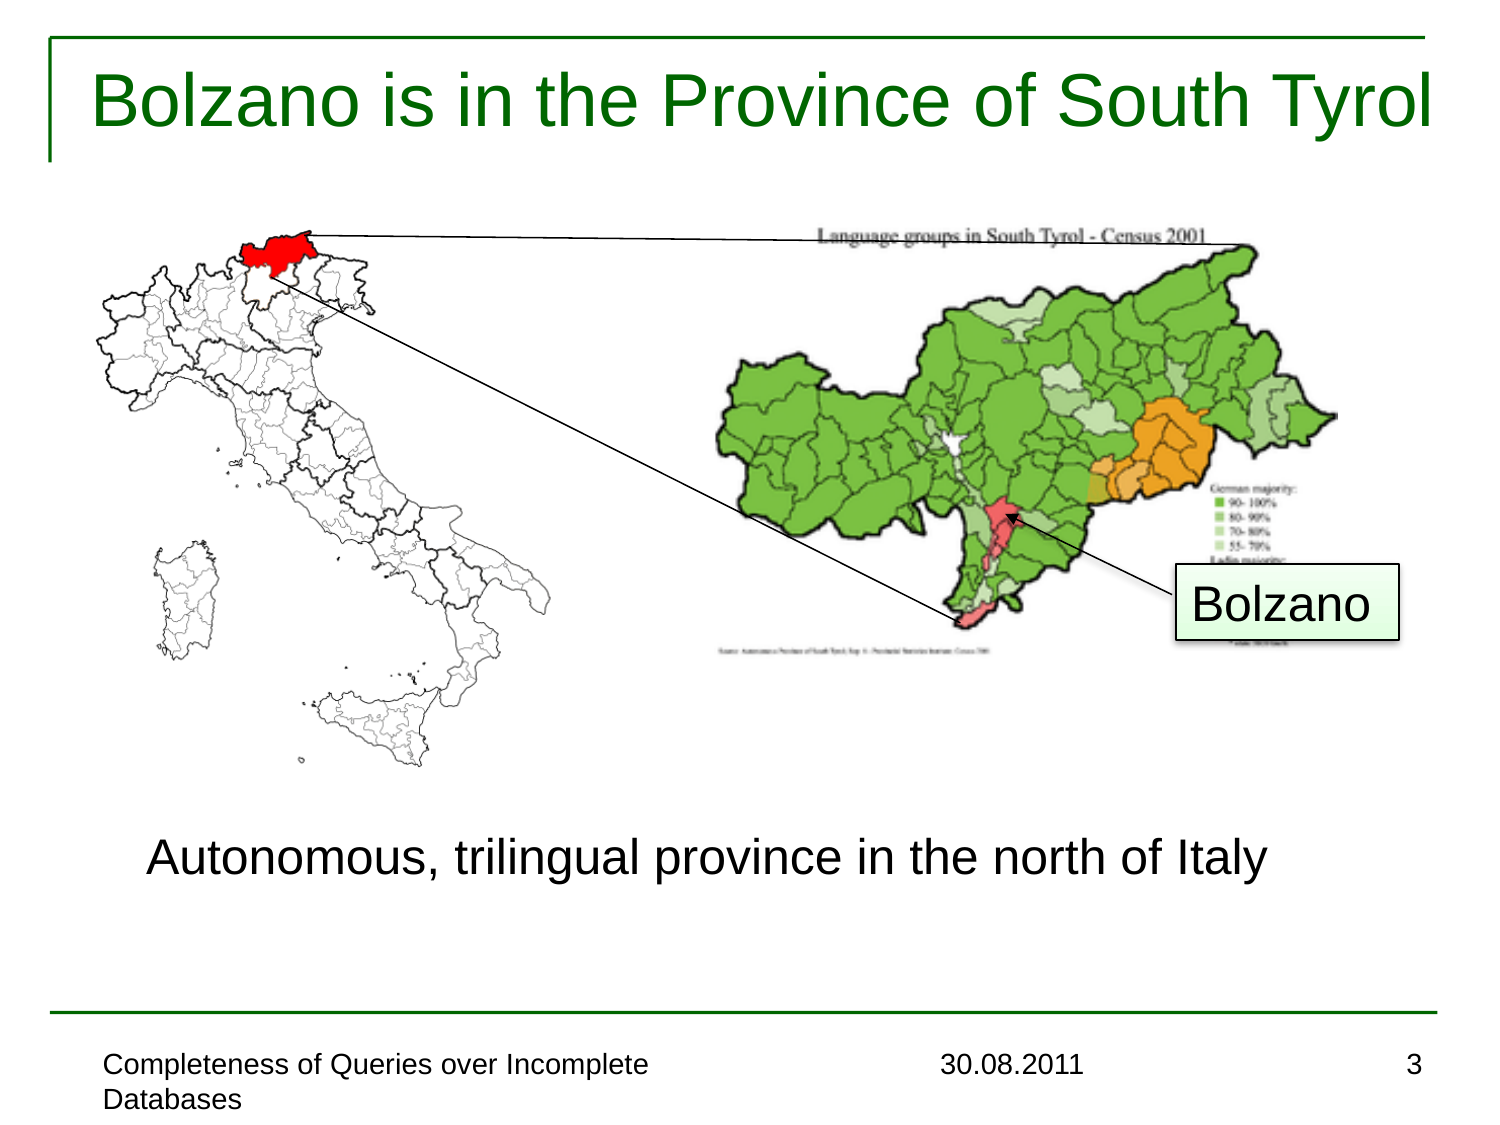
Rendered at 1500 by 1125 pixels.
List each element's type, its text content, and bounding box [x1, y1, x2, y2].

text_box Bolzano [1342, 563, 1400, 641]
title Bolzano is in the Province of South Tyrol [75, 37, 1468, 157]
list Autonomous, trilingual province in the north of Italy [75, 187, 1425, 975]
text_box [303, 235, 1240, 245]
slide_number 3 [1299, 1037, 1438, 1113]
footer Completeness of Queries over Incomplete Databases [87, 1037, 811, 1113]
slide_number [811, 1037, 1288, 1113]
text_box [270, 276, 961, 624]
picture [87, 221, 586, 778]
picture [714, 204, 1338, 659]
